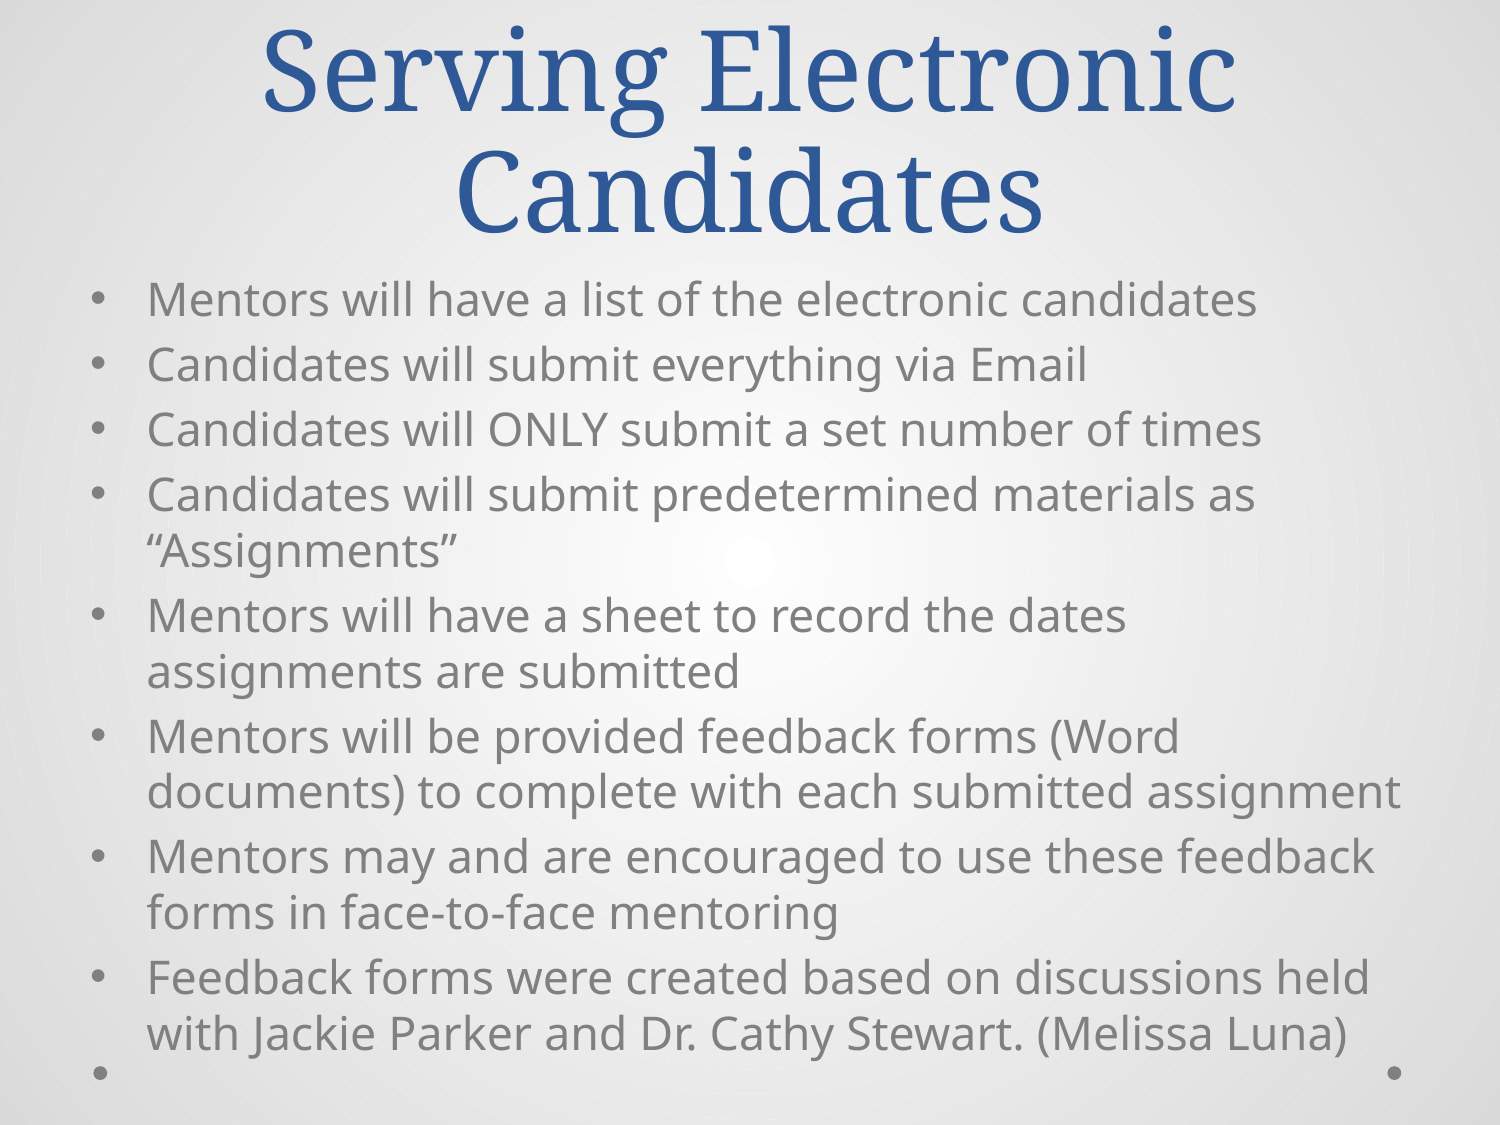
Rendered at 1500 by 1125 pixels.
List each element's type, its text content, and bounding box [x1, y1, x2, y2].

list Mentors will have a list of the electronic candidates Candidates will submit everything via Email Candidates will ONLY submit a set number of times Candidates will submit predetermined materials as “Assignments” Mentors will have a sheet to record the dates assignments are submitted Mentors will be provided feedback forms (Word documents) to complete with each submitted assignment Mentors may and are encouraged to use these feedback forms in face-to-face mentoring Feedback forms were created based on discussions held with Jackie Parker and Dr. Cathy Stewart. (Melissa Luna) [75, 262, 1425, 1086]
title Serving Electronic Candidates [75, 0, 1425, 262]
